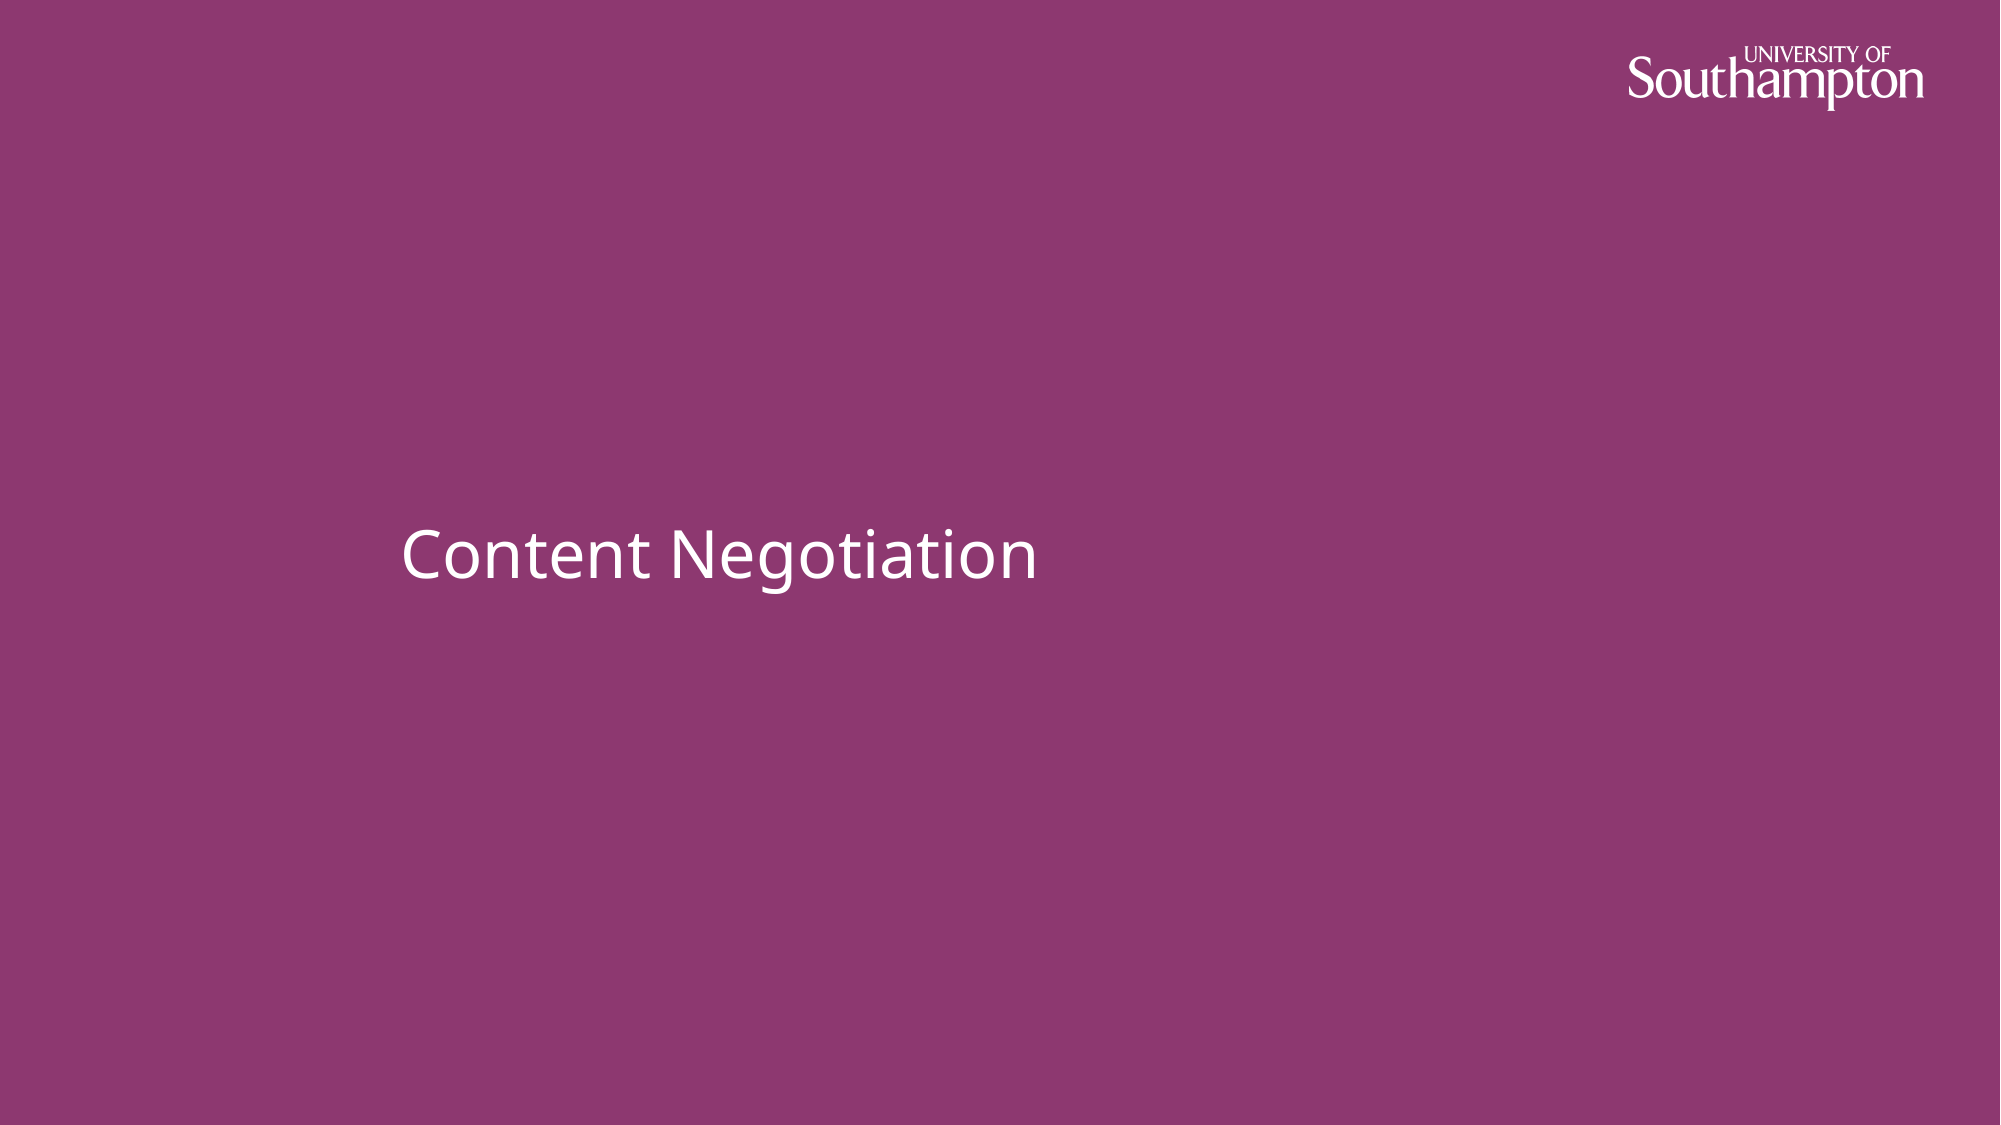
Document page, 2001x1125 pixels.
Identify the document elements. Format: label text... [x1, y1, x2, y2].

picture [1629, 46, 1924, 111]
title Content Negotiation [385, 350, 1615, 764]
